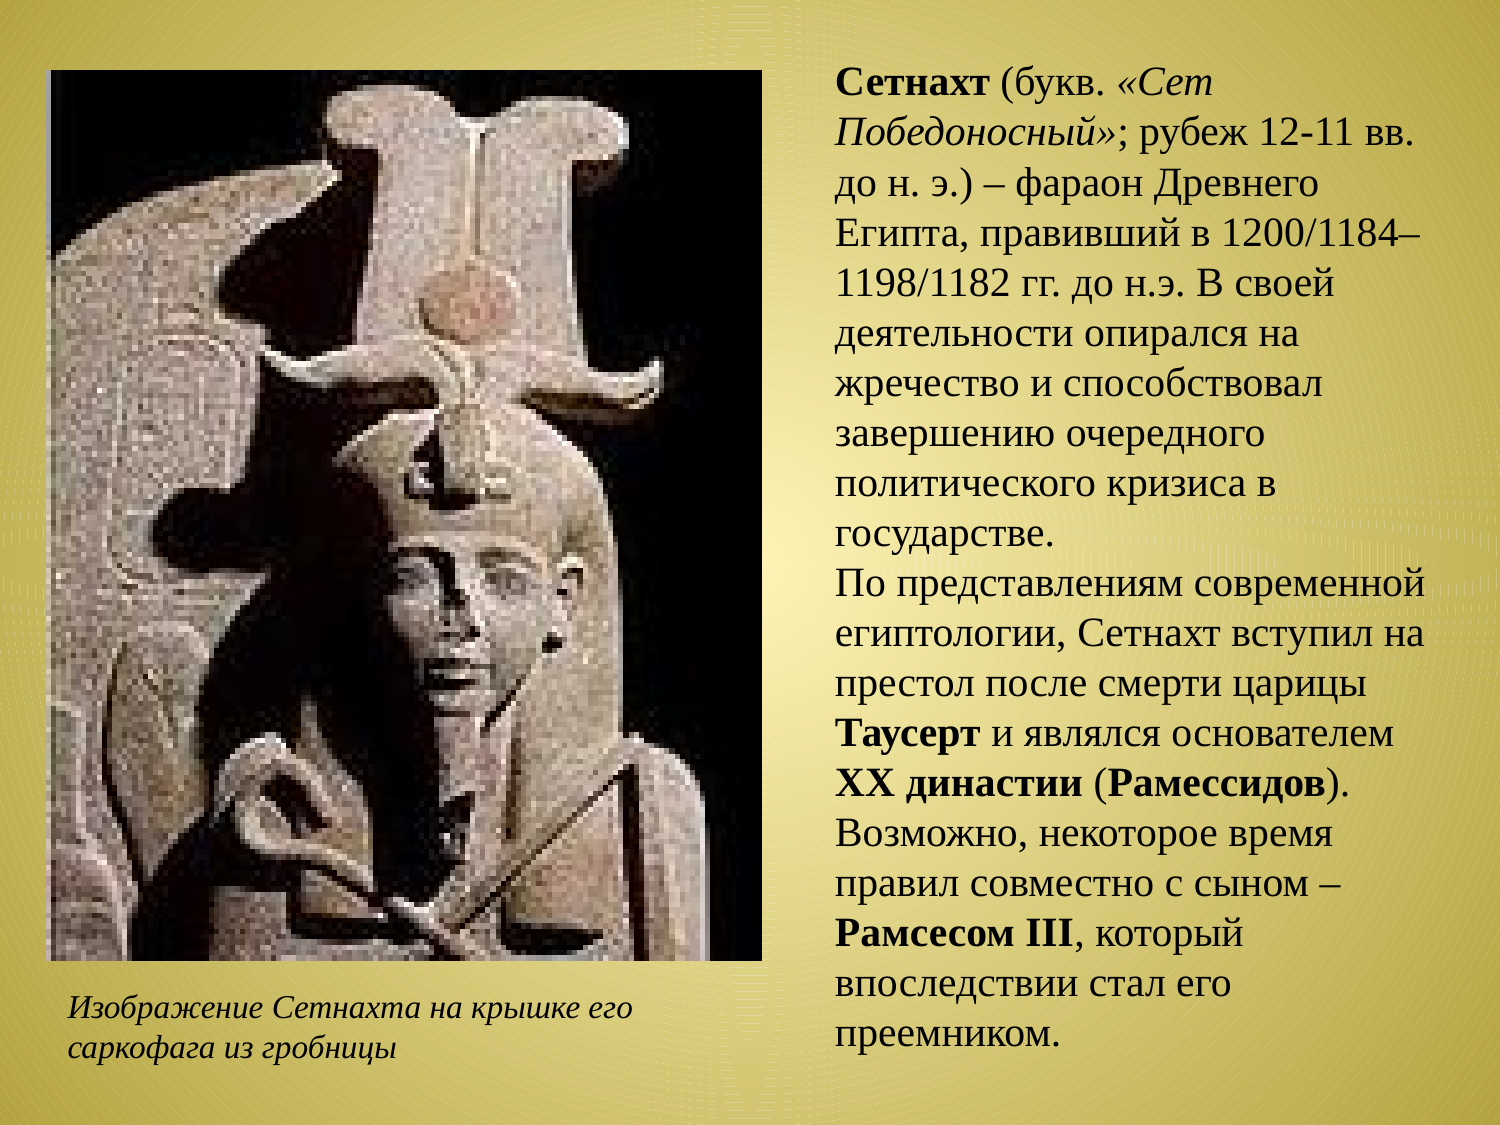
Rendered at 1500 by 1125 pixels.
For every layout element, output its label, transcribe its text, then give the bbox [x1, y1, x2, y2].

picture [46, 70, 762, 962]
text_box Сетнахт (букв. «Сет Победоносный»; рубеж 12-11 вв. до н. э.) – фараон Древнего Египта, правивший в 1200/1184–1198/1182 гг. до н.э. В своей деятельности опирался на жречество и способствовал завершению очередного политического кризиса в государстве. По представлениям современной египтологии, Сетнахт вступил на престол после смерти царицы Таусерт и являлся основателем XX династии (Рамессидов). Возможно, некоторое время правил совместно с сыном – Рамсесом III, который впоследствии стал его преемником. [820, 46, 1454, 1062]
text_box Изображение Сетнахта на крышке его саркофага из гробницы [52, 978, 791, 1073]
